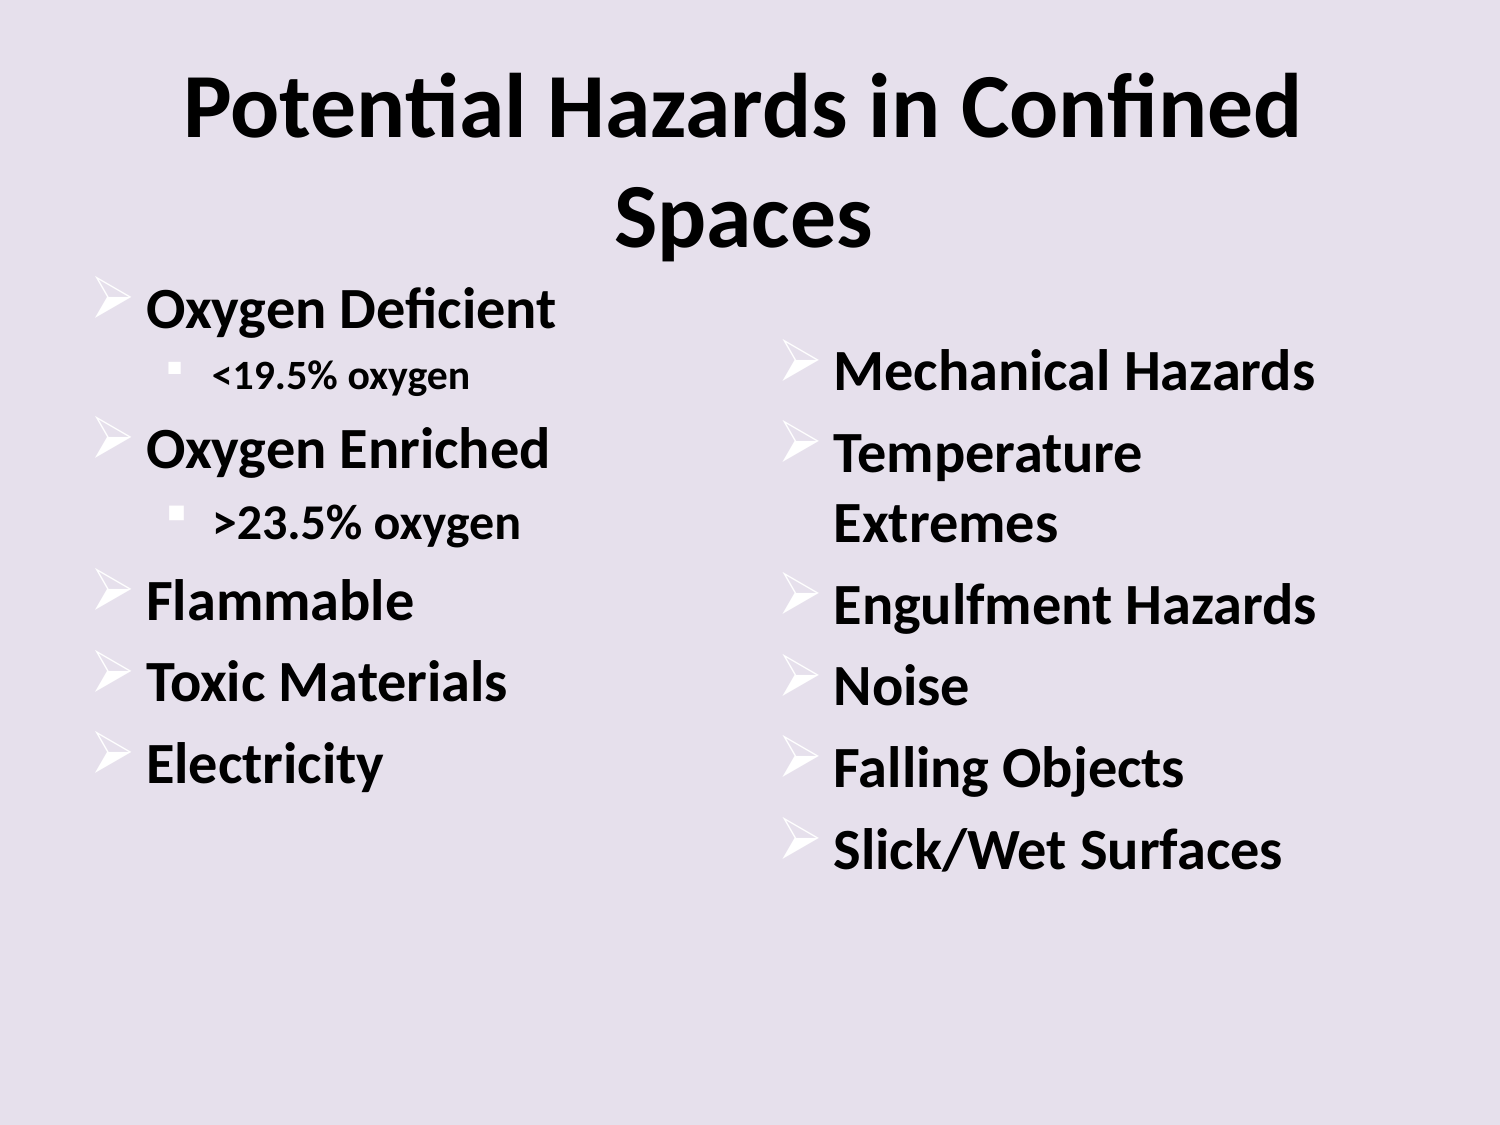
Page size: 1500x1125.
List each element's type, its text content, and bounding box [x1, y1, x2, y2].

list Oxygen Deficient <19.5% oxygen Oxygen Enriched >23.5% oxygen Flammable Toxic Materials Electricity [75, 262, 738, 1005]
list Mechanical Hazards Temperature Extremes Engulfment Hazards Noise Falling Objects Slick/Wet Surfaces [762, 324, 1388, 950]
title Potential Hazards in Confined Spaces [112, 37, 1375, 275]
